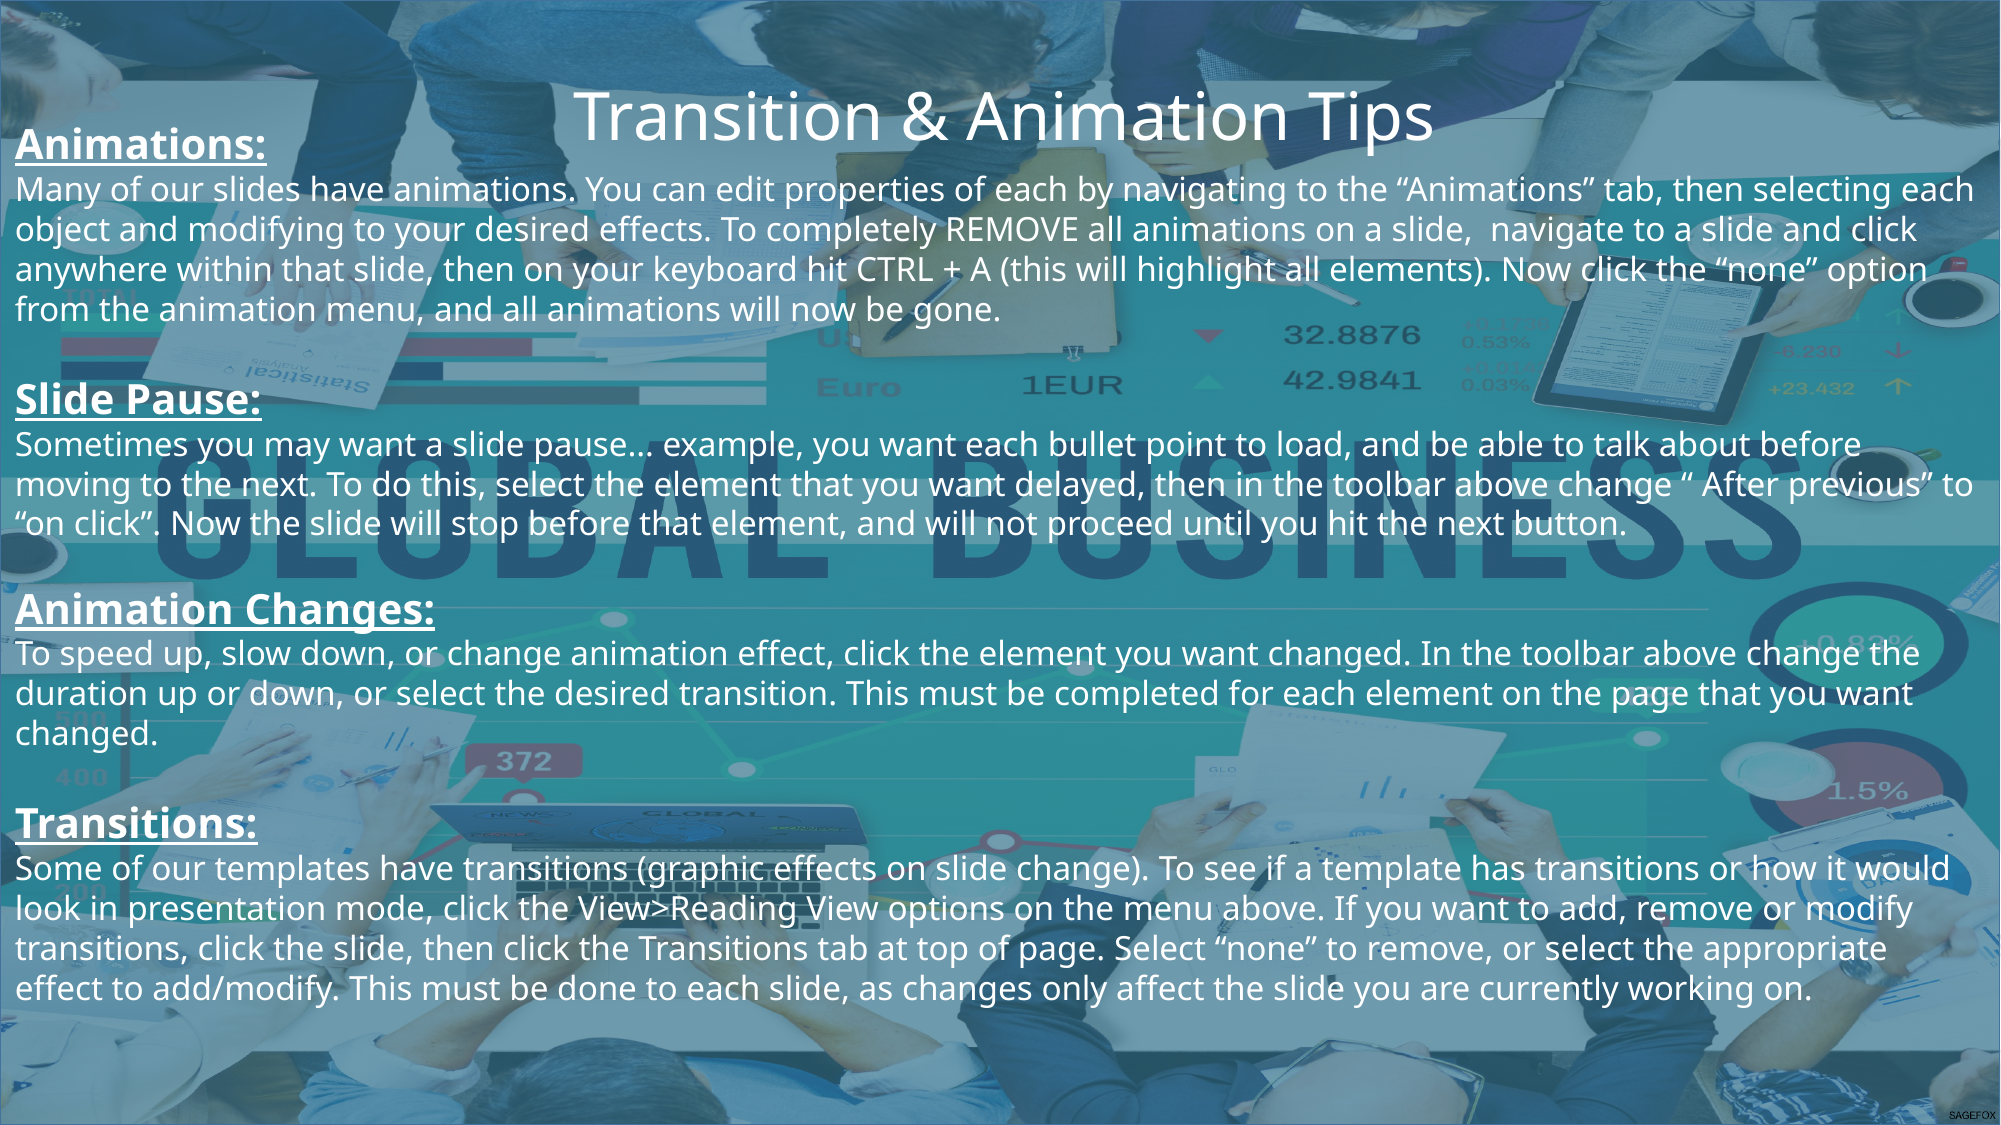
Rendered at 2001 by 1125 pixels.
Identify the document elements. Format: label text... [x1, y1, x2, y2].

text_box Animations: Many of our slides have animations. You can edit properties of each by navigating to the “Animations” tab, then selecting each object and modifying to your desired effects. To completely REMOVE all animations on a slide, navigate to a slide and click anywhere within that slide, then on your keyboard hit CTRL + A (this will highlight all elements). Now click the “none” option from the animation menu, and all animations will now be gone. Slide Pause: Sometimes you may want a slide pause… example, you want each bullet point to load, and be able to talk about before moving to the next. To do this, select the element that you want delayed, then in the toolbar above change “ After previous” to “on click”. Now the slide will stop before that element, and will not proceed until you hit the next button. Animation Changes: To speed up, slow down, or change animation effect, click the element you want changed. In the toolbar above change the duration up or down, or select the desired transition. This must be completed for each element on the page that you want changed. Transitions: Some of our templates have transitions (graphic effects on slide change). To see if a template has transitions or how it would look in presentation mode, click the View>Reading View options on the menu above. If you want to add, remove or modify transitions, click the slide, then click the Transitions tab at top of page. Select “none” to remove, or select the appropriate effect to add/modify. This must be done to each slide, as changes only affect the slide you are currently working on. [0, 0, 2000, 1125]
title Transition & Animation Tips [477, 59, 1532, 177]
